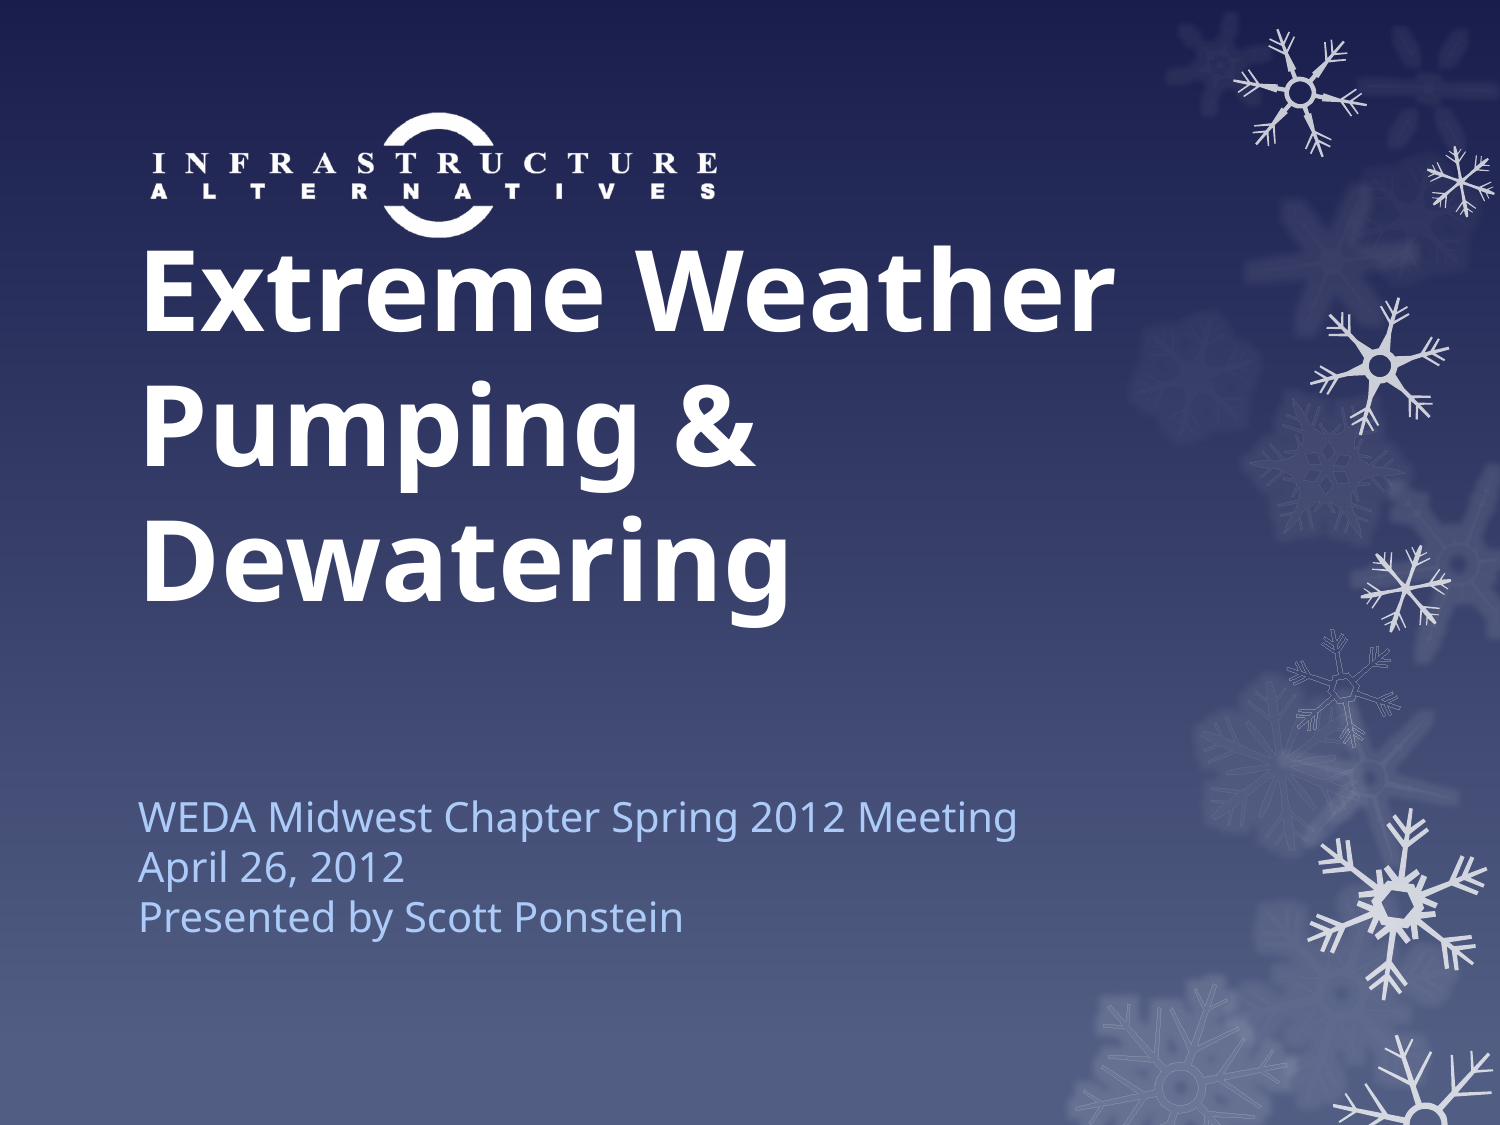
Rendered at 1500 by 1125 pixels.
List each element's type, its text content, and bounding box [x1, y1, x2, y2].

picture [150, 112, 717, 238]
subtitle WEDA Midwest Chapter Spring 2012 Meeting April 26, 2012 Presented by Scott Ponstein [122, 783, 1291, 1000]
title Extreme Weather Pumping & Dewatering [122, 337, 1363, 632]
